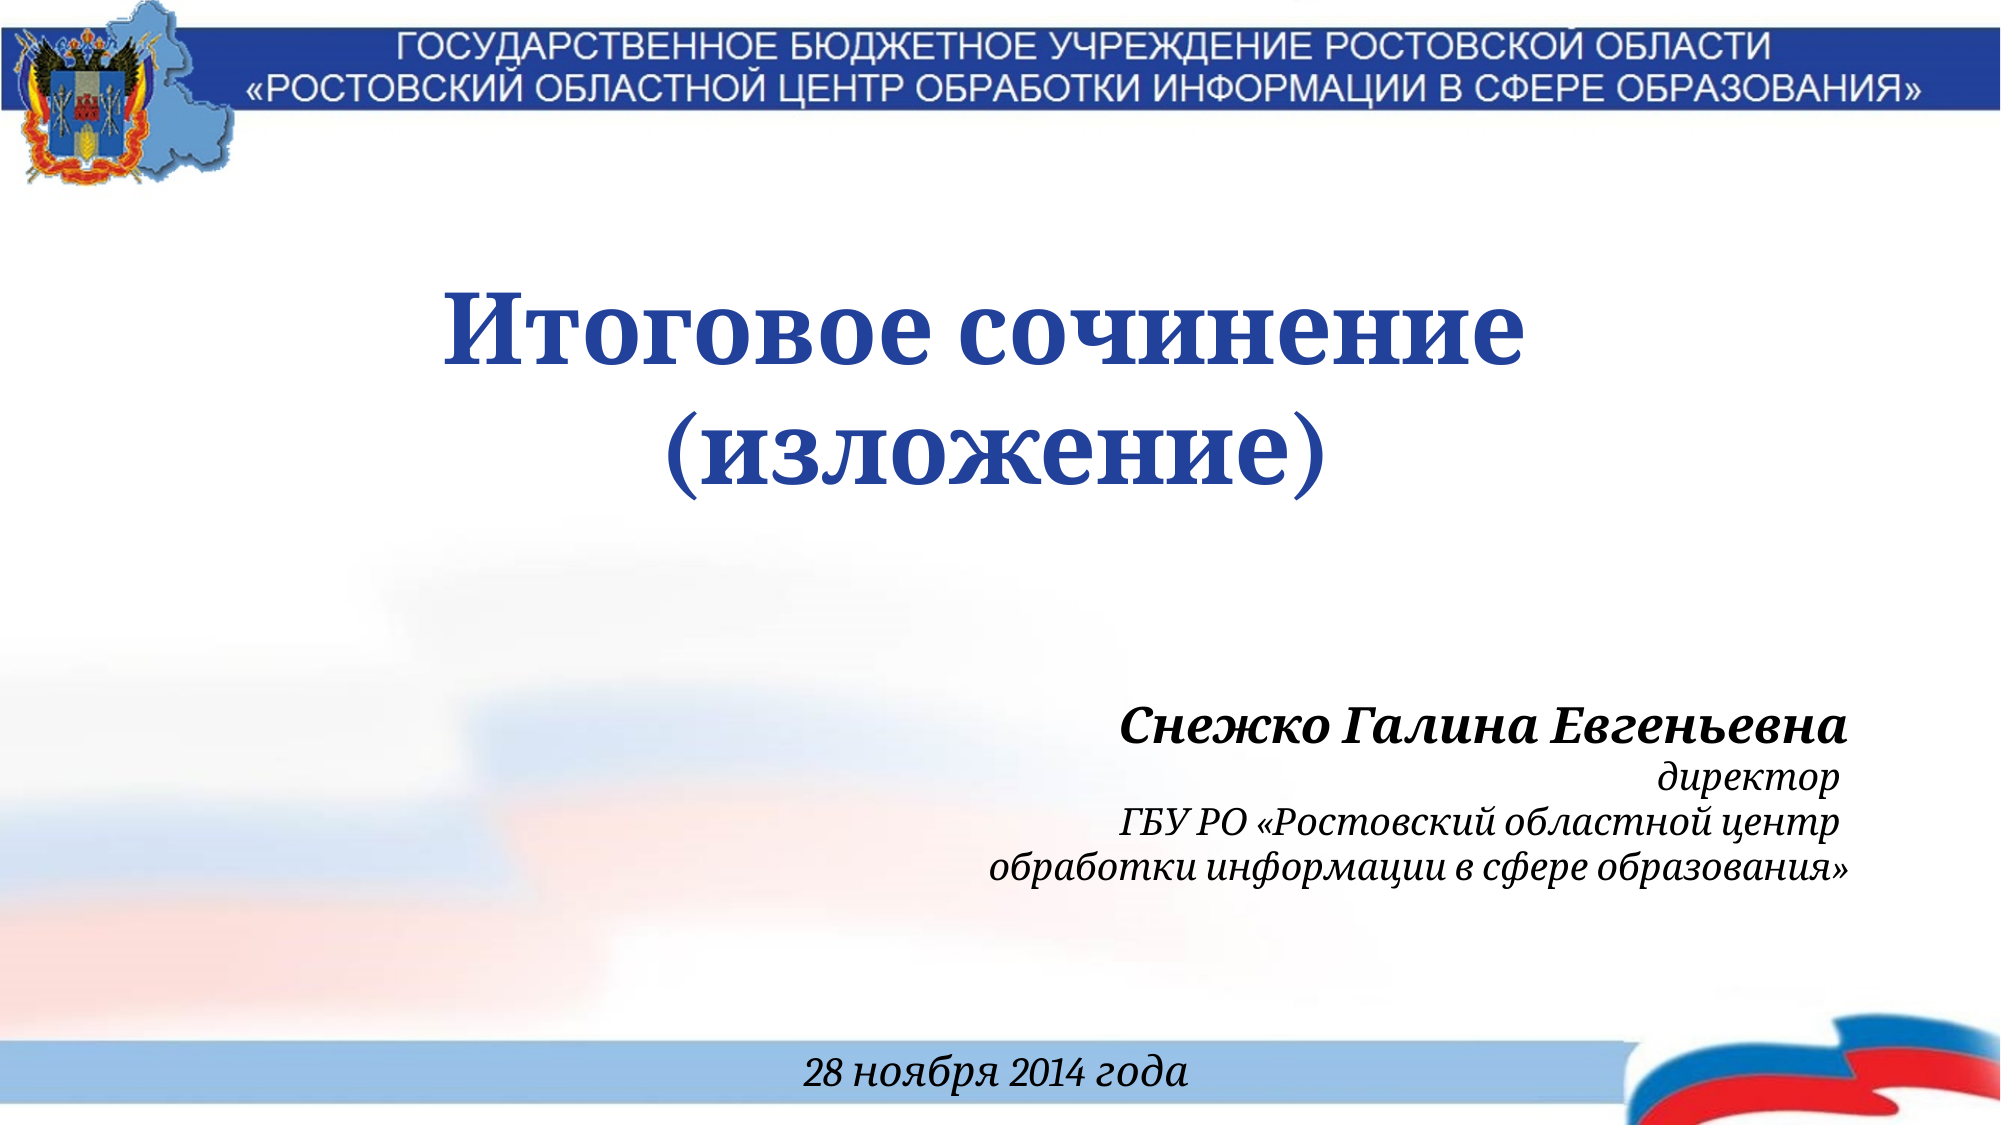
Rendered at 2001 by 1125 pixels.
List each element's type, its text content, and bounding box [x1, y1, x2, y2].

text_box Снежко Галина Евгеньевна директор ГБУ РО «Ростовский областной центр обработки информации в сфере образования» [127, 685, 1865, 896]
text_box Итоговое сочинение (изложение) [127, 257, 1865, 512]
text_box 28 ноября 2014 года [733, 1037, 1259, 1103]
picture [0, 0, 2001, 1125]
